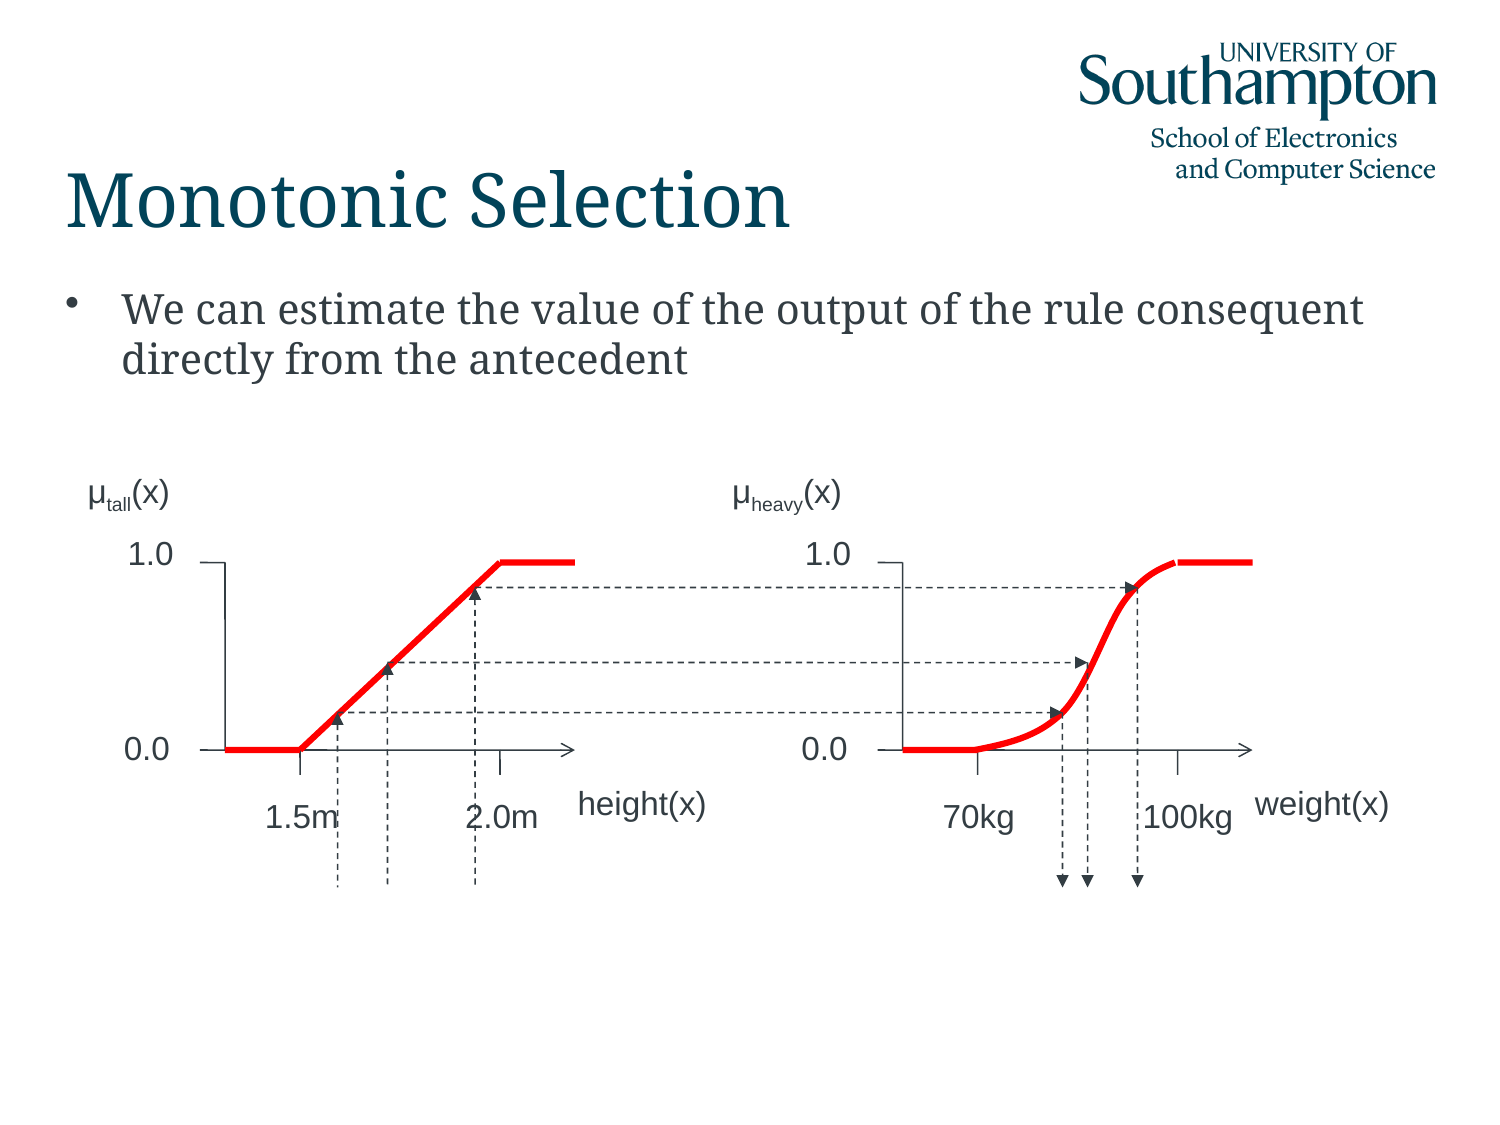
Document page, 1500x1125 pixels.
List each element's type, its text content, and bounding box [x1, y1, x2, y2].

text_box 100kg [1127, 787, 1249, 843]
picture [1242, 42, 1251, 53]
list We can estimate the value of the output of the rule consequent directly from the antecedent [50, 275, 1450, 625]
text_box 0.0 [786, 719, 863, 775]
text_box [1131, 875, 1144, 888]
text_box [468, 588, 482, 605]
text_box [381, 663, 394, 680]
text_box 1.0 [790, 524, 867, 580]
text_box 2.0m [450, 787, 554, 843]
text_box [1121, 581, 1137, 594]
text_box 1.5m [250, 787, 354, 843]
text_box height(x) [562, 774, 723, 830]
text_box [1050, 706, 1062, 719]
text_box [331, 713, 344, 730]
text_box μheavy(x) [717, 462, 857, 523]
text_box weight(x) [1240, 774, 1406, 830]
picture [1080, 71, 1102, 101]
text_box [1081, 874, 1094, 888]
text_box μtall(x) [72, 462, 185, 523]
text_box 70kg [927, 787, 1030, 843]
text_box [1075, 656, 1087, 669]
picture [1080, 42, 1437, 149]
text_box 1.0 [112, 524, 189, 580]
text_box [1063, 742, 1253, 758]
text_box [338, 742, 575, 758]
text_box 0.0 [109, 719, 186, 775]
title Monotonic Selection [50, 149, 1450, 250]
text_box [1056, 868, 1069, 888]
text_box [975, 562, 1176, 751]
